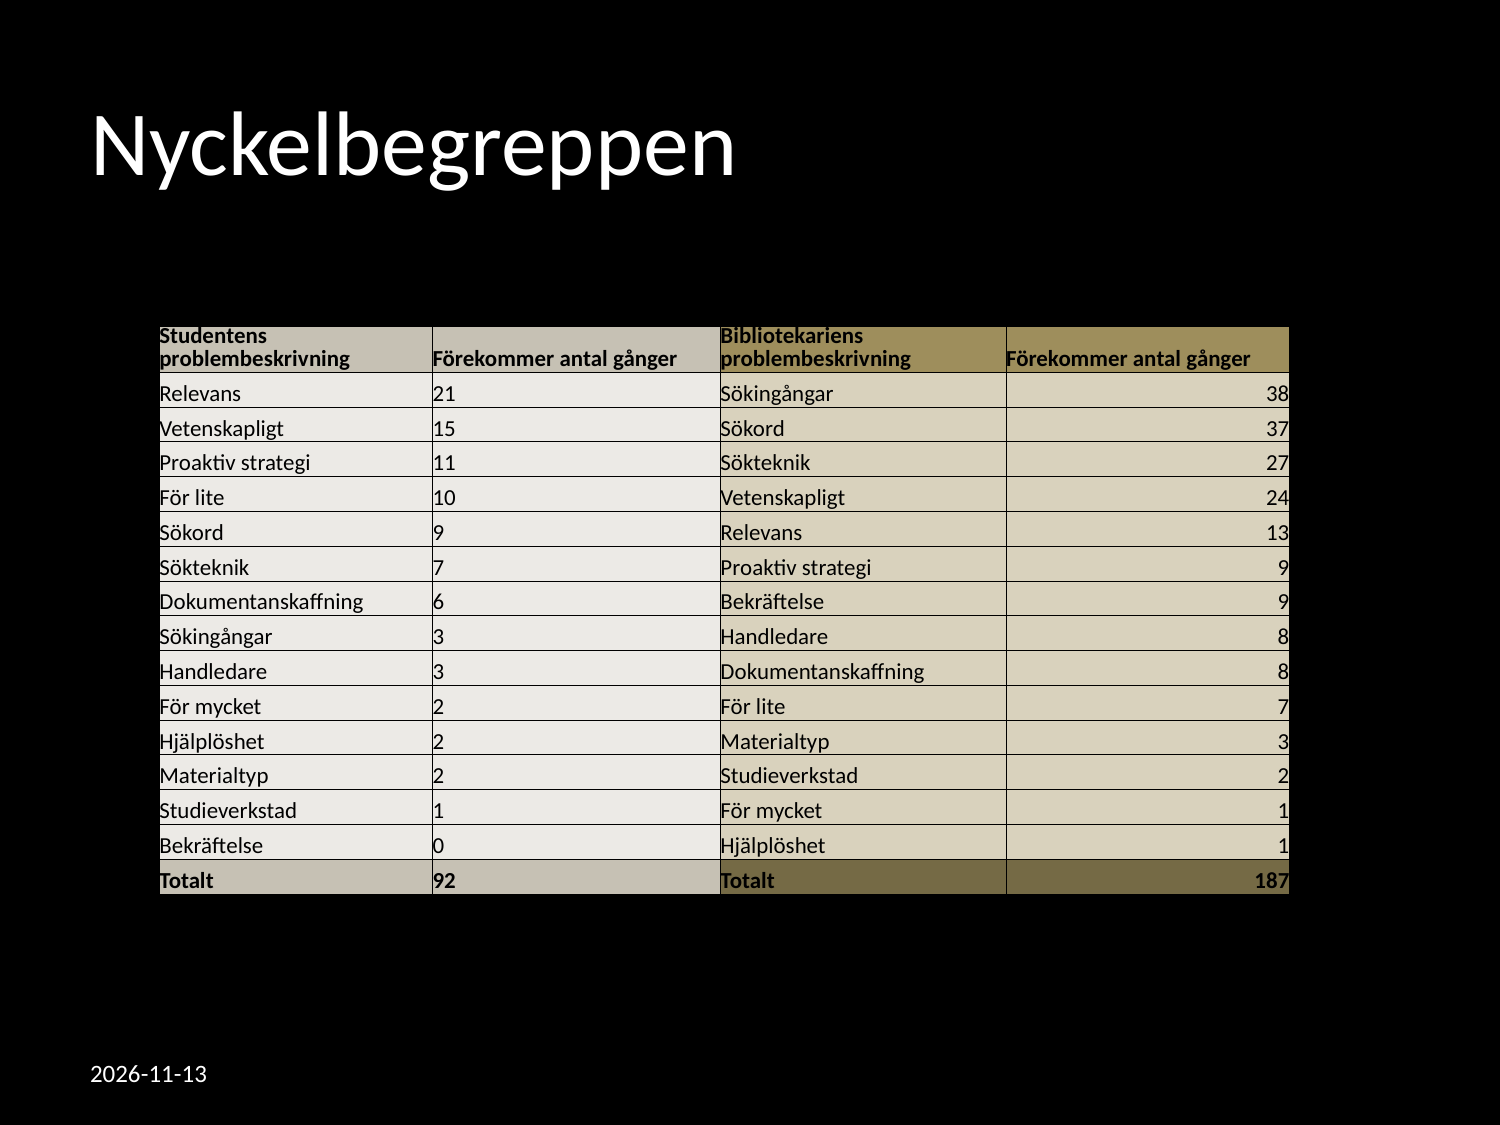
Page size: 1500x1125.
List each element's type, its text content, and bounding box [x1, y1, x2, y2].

table_cell 15 [433, 408, 720, 441]
table_cell 11 [433, 442, 720, 476]
table_cell 2 [433, 721, 720, 754]
table_cell Handledare [160, 651, 432, 685]
table_cell 92 [433, 860, 720, 894]
table_cell För lite [160, 477, 432, 511]
table_cell 187 [1007, 860, 1289, 894]
table_cell 1 [433, 790, 720, 824]
table_cell Dokumentanskaffning [721, 651, 1006, 685]
table_cell 37 [1007, 408, 1289, 441]
table_cell 8 [1007, 651, 1289, 685]
table_cell Hjälplöshet [160, 721, 432, 754]
table_cell Bekräftelse [721, 582, 1006, 615]
table_cell Relevans [721, 512, 1006, 546]
table_cell 9 [1007, 547, 1289, 581]
table_header Bibliotekariens problembeskrivning [721, 327, 1006, 372]
table_header Förekommer antal gånger [433, 327, 720, 372]
title Nyckelbegreppen [75, 45, 1425, 233]
table_cell 9 [433, 512, 720, 546]
table_cell 0 [433, 825, 720, 859]
table_cell 38 [1007, 373, 1289, 407]
table_cell 10 [433, 477, 720, 511]
table_cell För mycket [721, 790, 1006, 824]
table_cell Sökteknik [160, 547, 432, 581]
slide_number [75, 1042, 425, 1103]
table_cell Relevans [160, 373, 432, 407]
table_header Förekommer antal gånger [1007, 327, 1289, 372]
table_cell Dokumentanskaffning [160, 582, 432, 615]
table_cell 6 [433, 582, 720, 615]
table_cell 9 [1007, 582, 1289, 615]
table_cell 3 [433, 651, 720, 685]
table_cell 3 [1007, 721, 1289, 754]
table_cell Bekräftelse [160, 825, 432, 859]
table_cell Materialtyp [160, 755, 432, 789]
table_header Studentens problembeskrivning [160, 327, 432, 372]
table_cell Sökteknik [721, 442, 1006, 476]
table_cell 7 [1007, 686, 1289, 720]
table_cell För lite [721, 686, 1006, 720]
table_cell Studieverkstad [721, 755, 1006, 789]
table_cell Materialtyp [721, 721, 1006, 754]
table_cell Sökord [160, 512, 432, 546]
table_cell Totalt [160, 860, 432, 894]
table_cell Totalt [721, 860, 1006, 894]
table_cell Proaktiv strategi [160, 442, 432, 476]
table_cell 27 [1007, 442, 1289, 476]
table_cell 1 [1007, 825, 1289, 859]
table_cell 1 [1007, 790, 1289, 824]
table_cell Sökord [721, 408, 1006, 441]
table_cell Vetenskapligt [721, 477, 1006, 511]
table_cell 13 [1007, 512, 1289, 546]
table_cell 7 [433, 547, 720, 581]
table_cell 21 [433, 373, 720, 407]
table_cell 2 [433, 686, 720, 720]
table_cell Sökingångar [721, 373, 1006, 407]
table_cell 24 [1007, 477, 1289, 511]
table_cell 3 [433, 616, 720, 650]
table_cell För mycket [160, 686, 432, 720]
table_cell Proaktiv strategi [721, 547, 1006, 581]
table_cell Vetenskapligt [160, 408, 432, 441]
table_cell Sökingångar [160, 616, 432, 650]
table_cell Studieverkstad [160, 790, 432, 824]
table_cell Hjälplöshet [721, 825, 1006, 859]
table_cell 2 [1007, 755, 1289, 789]
table_cell 2 [433, 755, 720, 789]
table_cell 8 [1007, 616, 1289, 650]
table_cell Handledare [721, 616, 1006, 650]
